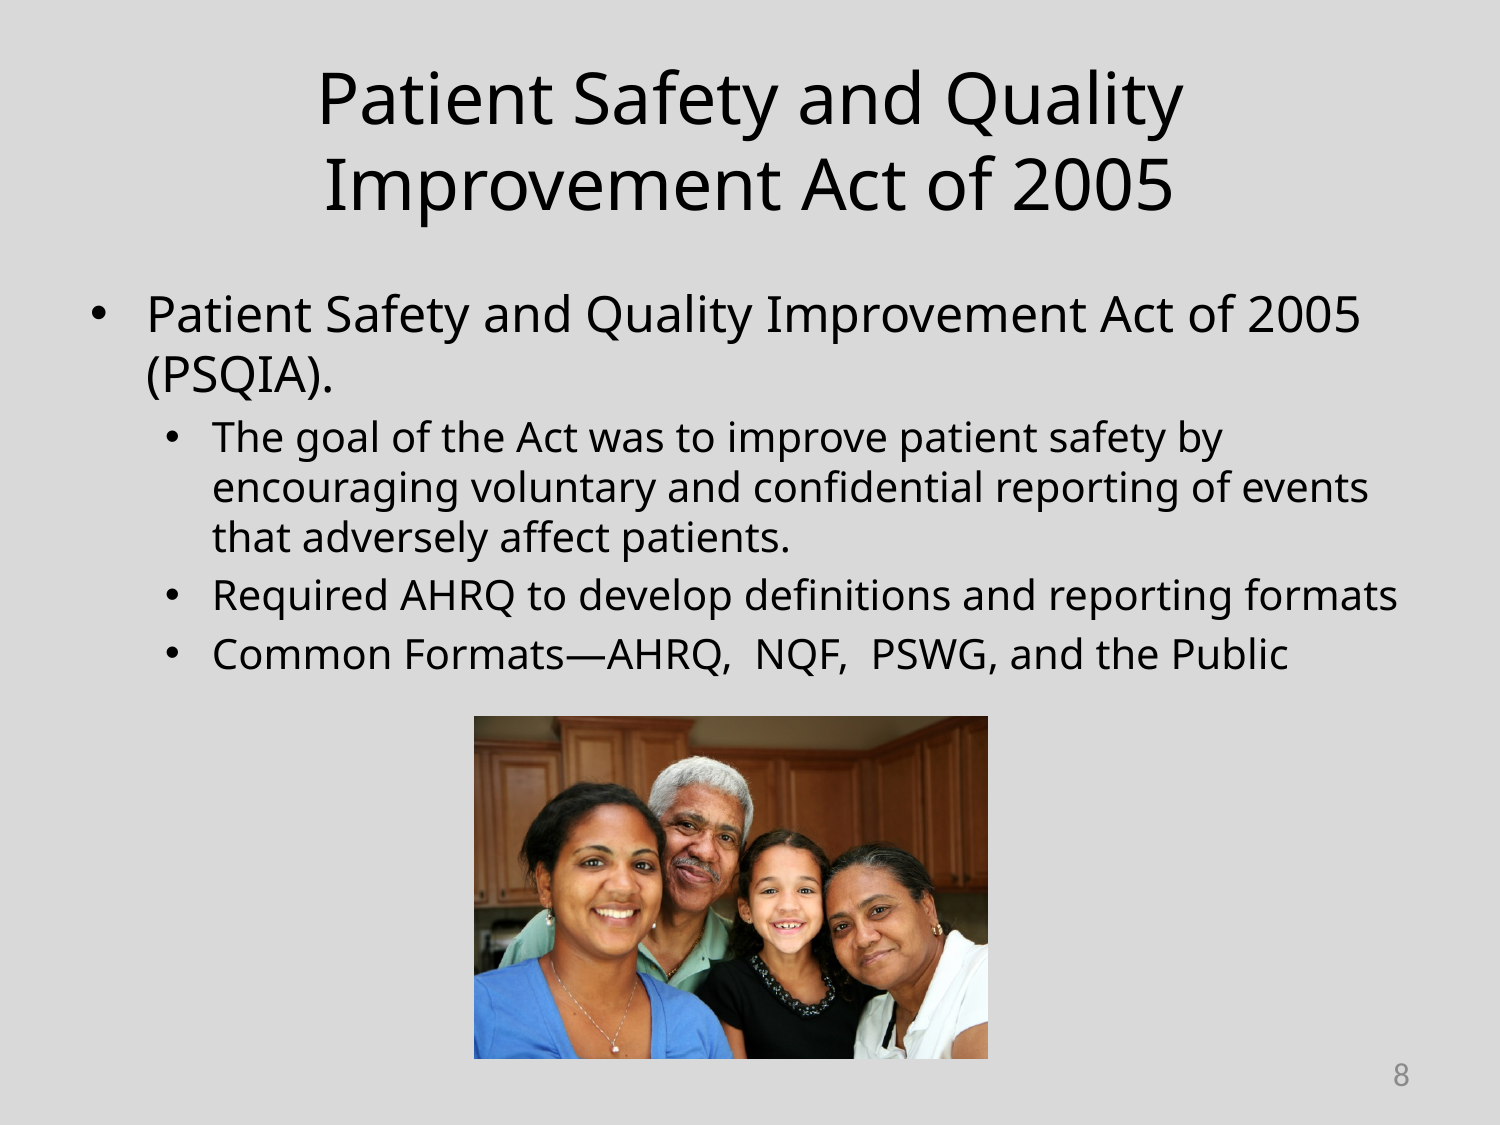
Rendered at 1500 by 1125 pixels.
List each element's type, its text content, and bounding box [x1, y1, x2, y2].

picture [474, 716, 988, 1059]
title Patient Safety and Quality Improvement Act of 2005 [75, 45, 1425, 233]
list Patient Safety and Quality Improvement Act of 2005 (PSQIA). The goal of the Act was to improve patient safety by encouraging voluntary and confidential reporting of events that adversely affect patients. Required AHRQ to develop definitions and reporting formats Common Formats—AHRQ, NQF, PSWG, and the Public [75, 275, 1425, 1038]
slide_number 8 [1074, 1042, 1425, 1103]
